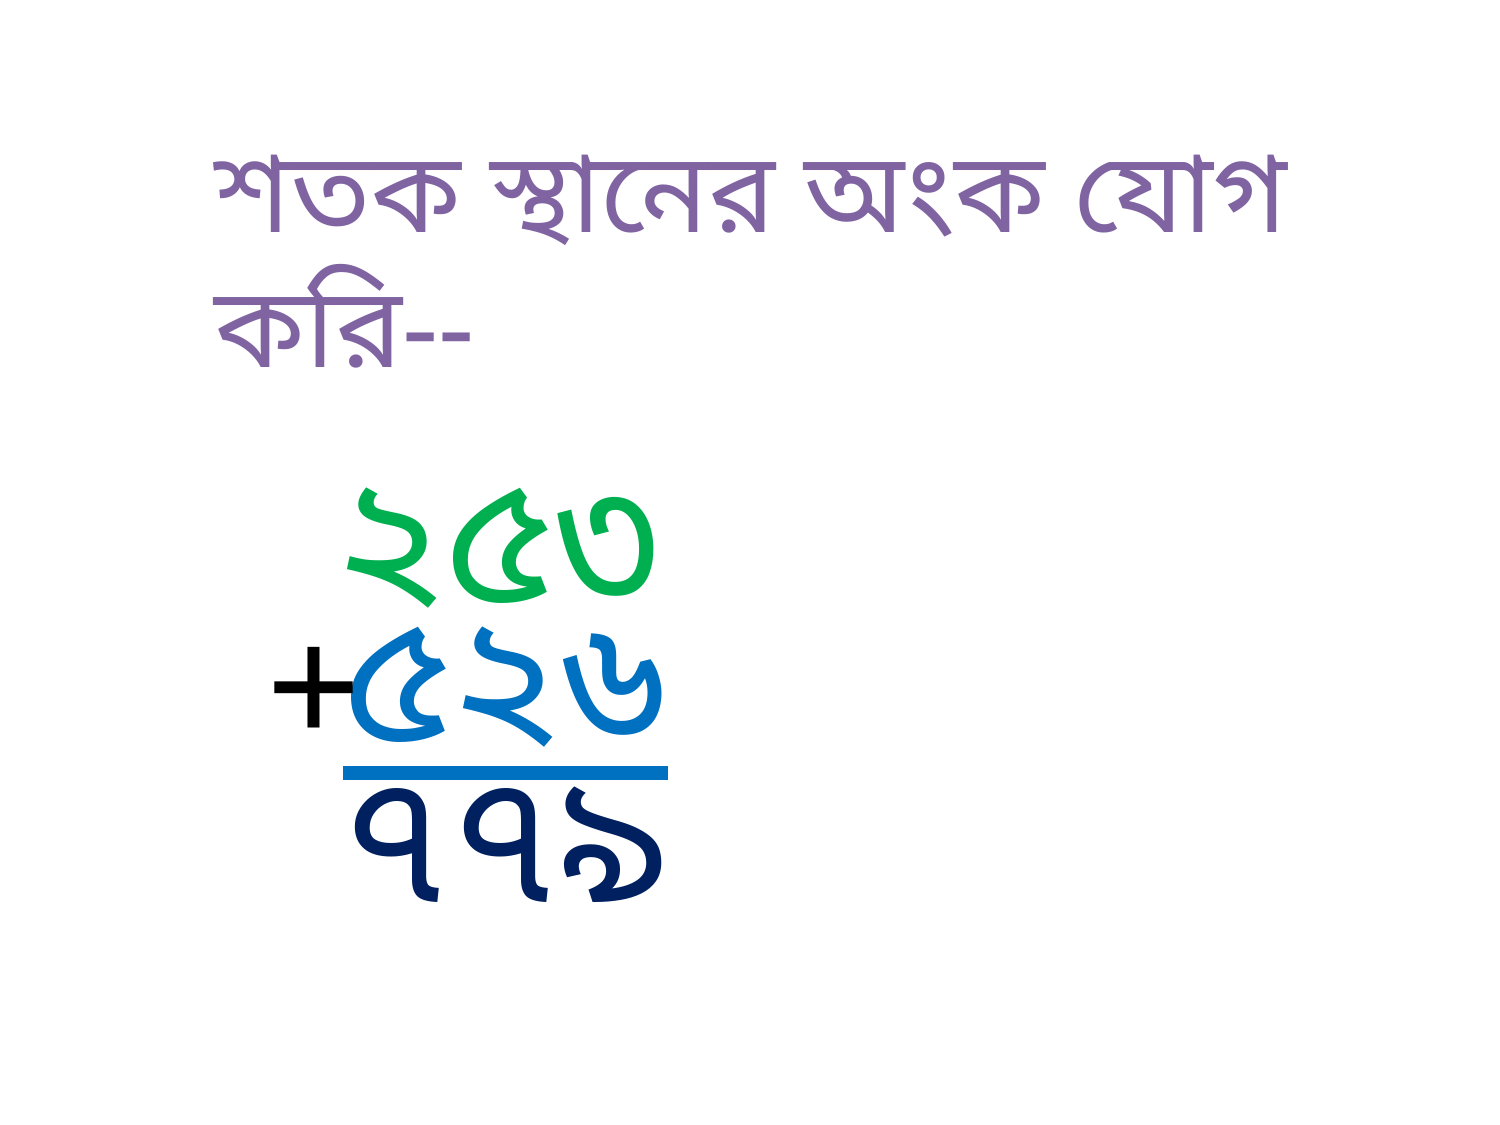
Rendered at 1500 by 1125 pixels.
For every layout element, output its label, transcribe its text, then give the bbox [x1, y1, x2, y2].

text_box ৭৭৯ [328, 712, 684, 947]
text_box ২৫৩ [321, 412, 720, 648]
text_box ৫২৬ [328, 551, 684, 712]
text_box + [251, 572, 377, 788]
text_box শতক স্থানের অংক যোগ করি-- [199, 112, 1338, 398]
